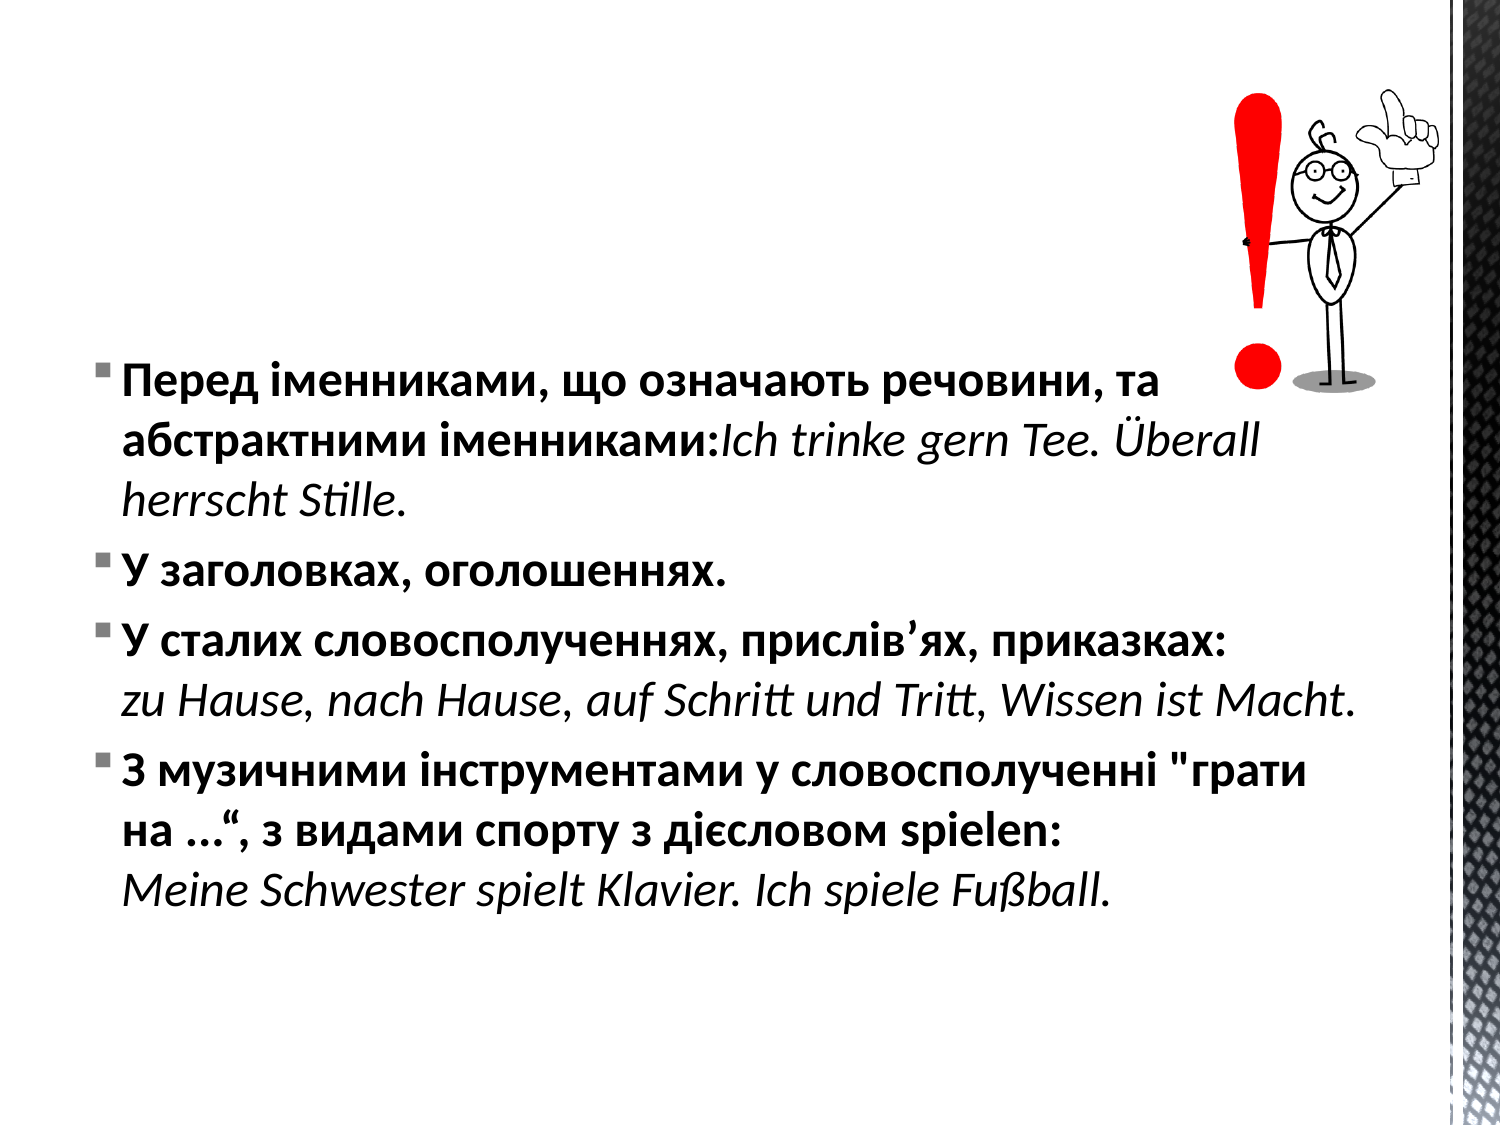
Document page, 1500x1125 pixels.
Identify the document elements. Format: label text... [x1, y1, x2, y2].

picture [1233, 89, 1439, 393]
picture [1447, 0, 1500, 1125]
list Перед іменниками, що означають речовини, та абстрактними іменниками:Ich trinke gern Tee. Überall herrscht Stille. У заголовках, оголошеннях. У сталих словосполученнях, прислів’ях, приказках: zu Hause, nach Hause, auf Schritt und Tritt, Wissen ist Macht. З музичними інструментами у словосполученні "грати на ...“, з видами спорту з дієсловом spielen: Meine Schwester spielt Klavier. Ich spiele Fußball. [76, 262, 1439, 1000]
